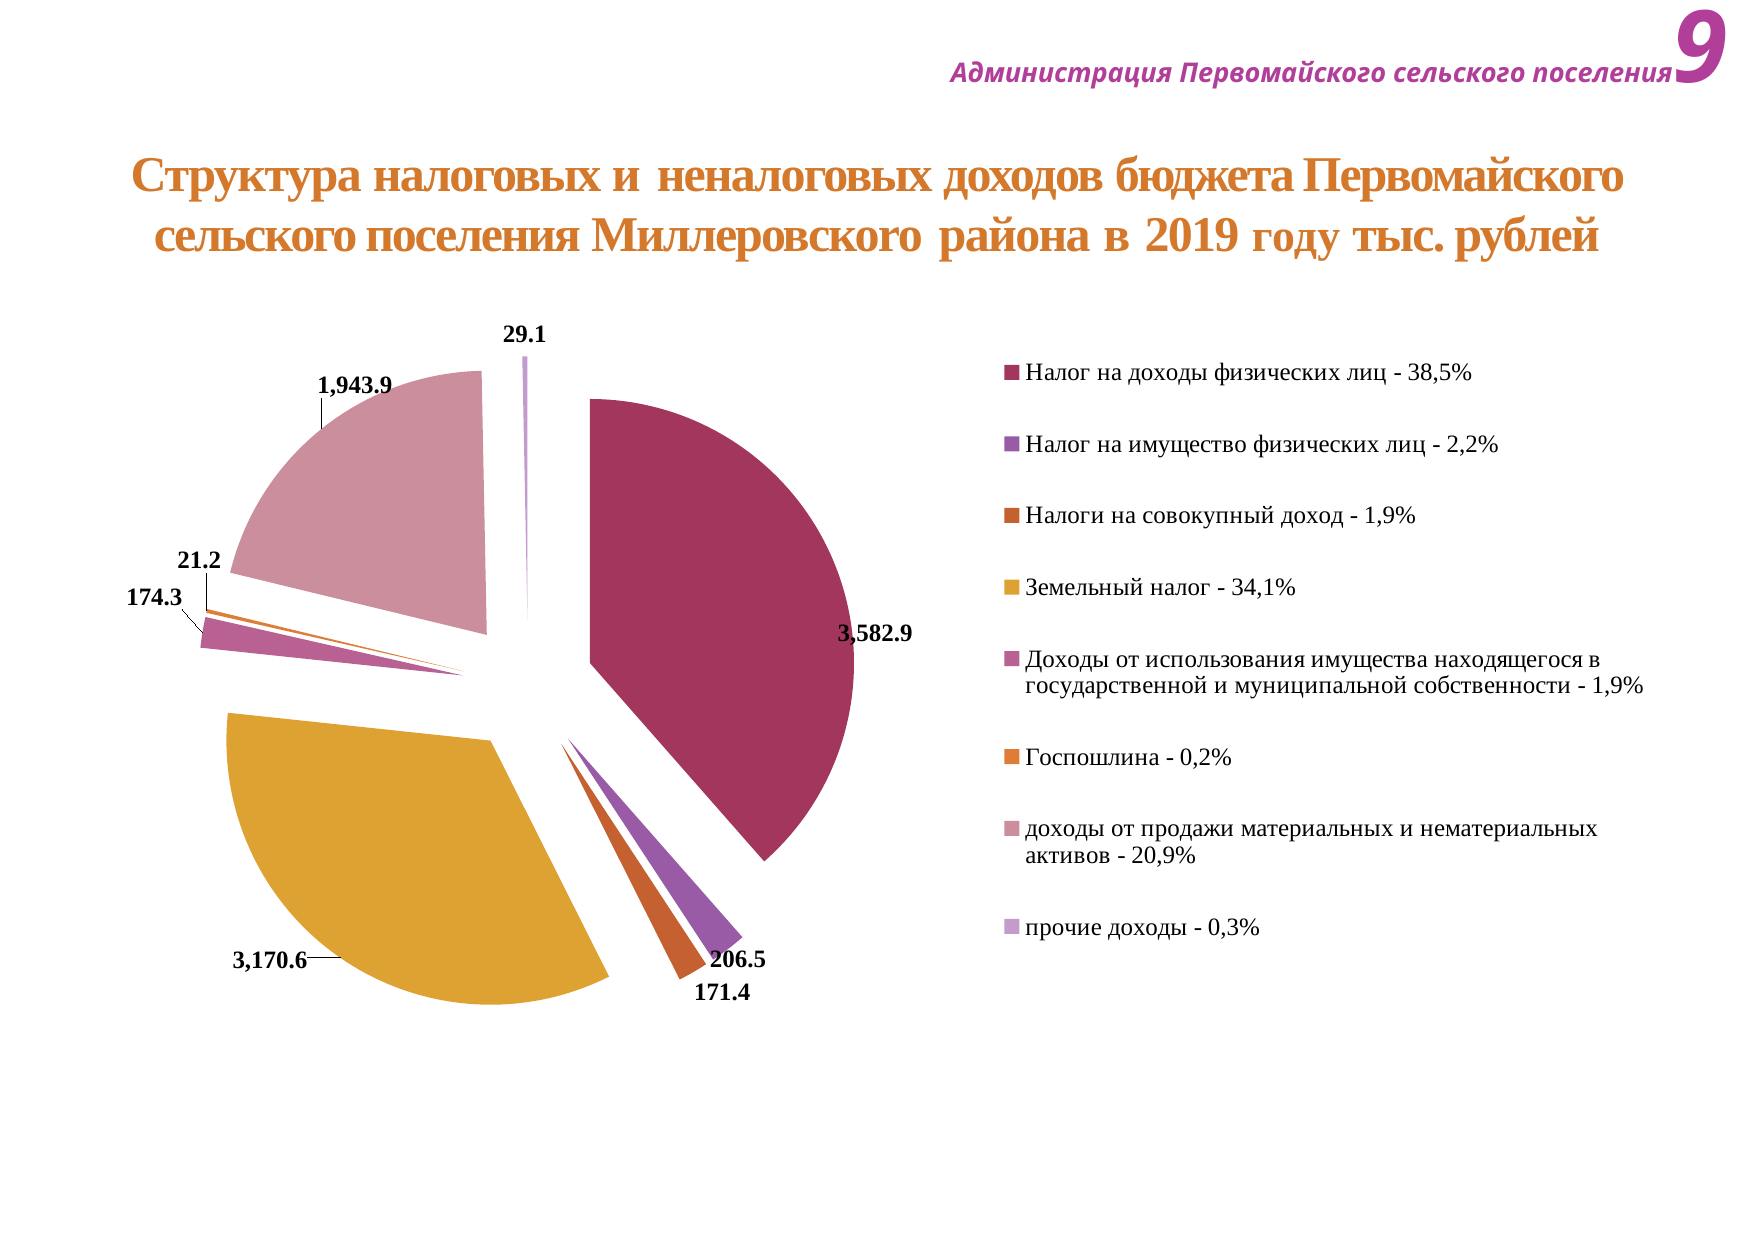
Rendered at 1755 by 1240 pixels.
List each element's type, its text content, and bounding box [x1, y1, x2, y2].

text_box Структура налоговых и неналоговых доходов бюджета Первомайского сельского поселения Миллеровскоrо района в 2019 году тыс. рублей [119, 141, 1632, 262]
chart [89, 281, 1673, 1018]
slide_number Администрация Первомайского сельского поселения9 [877, 32, 1728, 119]
